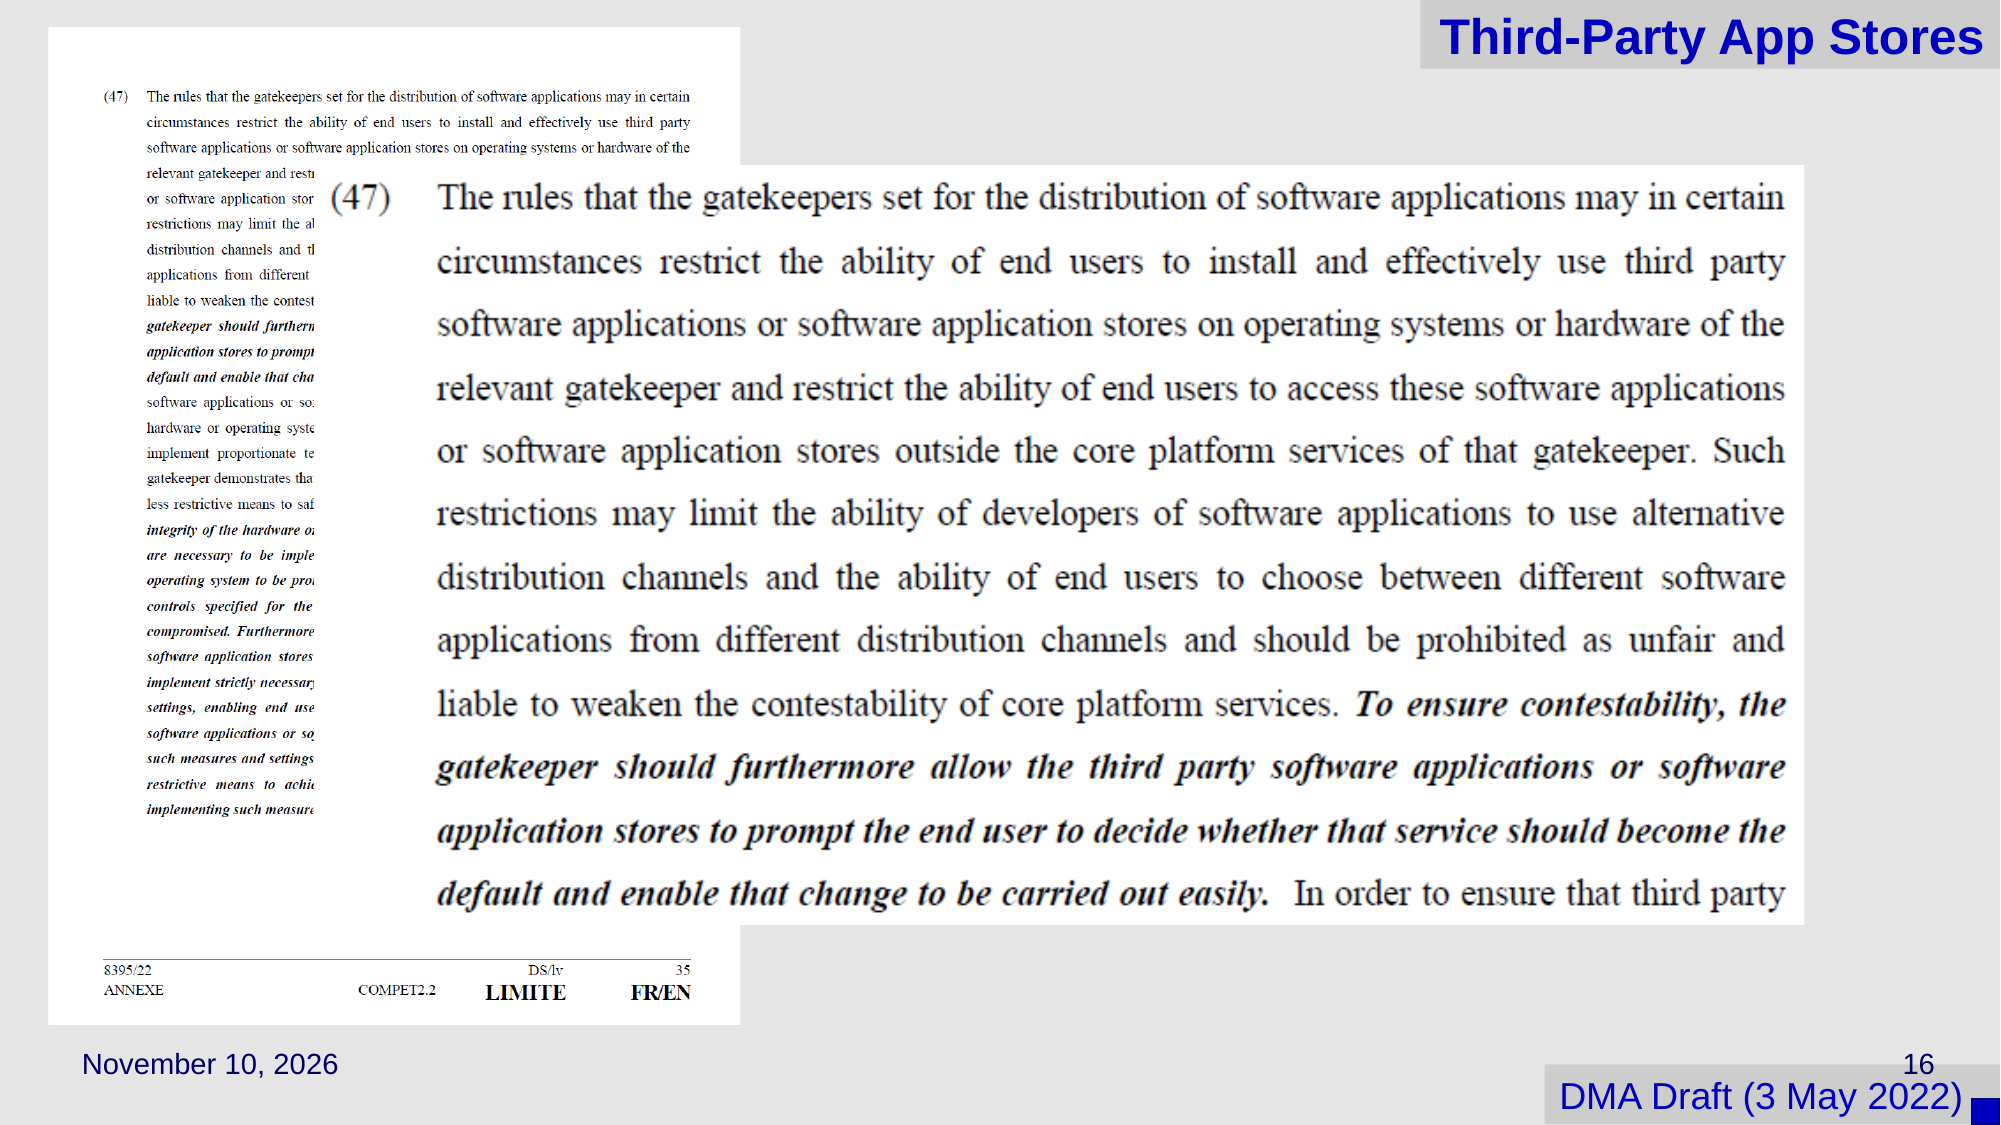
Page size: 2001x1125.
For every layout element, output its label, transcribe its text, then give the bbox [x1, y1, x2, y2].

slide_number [66, 1034, 484, 1101]
text_box [1971, 1099, 2000, 1125]
text_box DMA Draft (3 May 2022) [1544, 1064, 2000, 1125]
title Third-Party App Stores [1420, 0, 2000, 69]
slide_number 16 [1533, 1024, 1951, 1101]
picture [48, 27, 1805, 1026]
